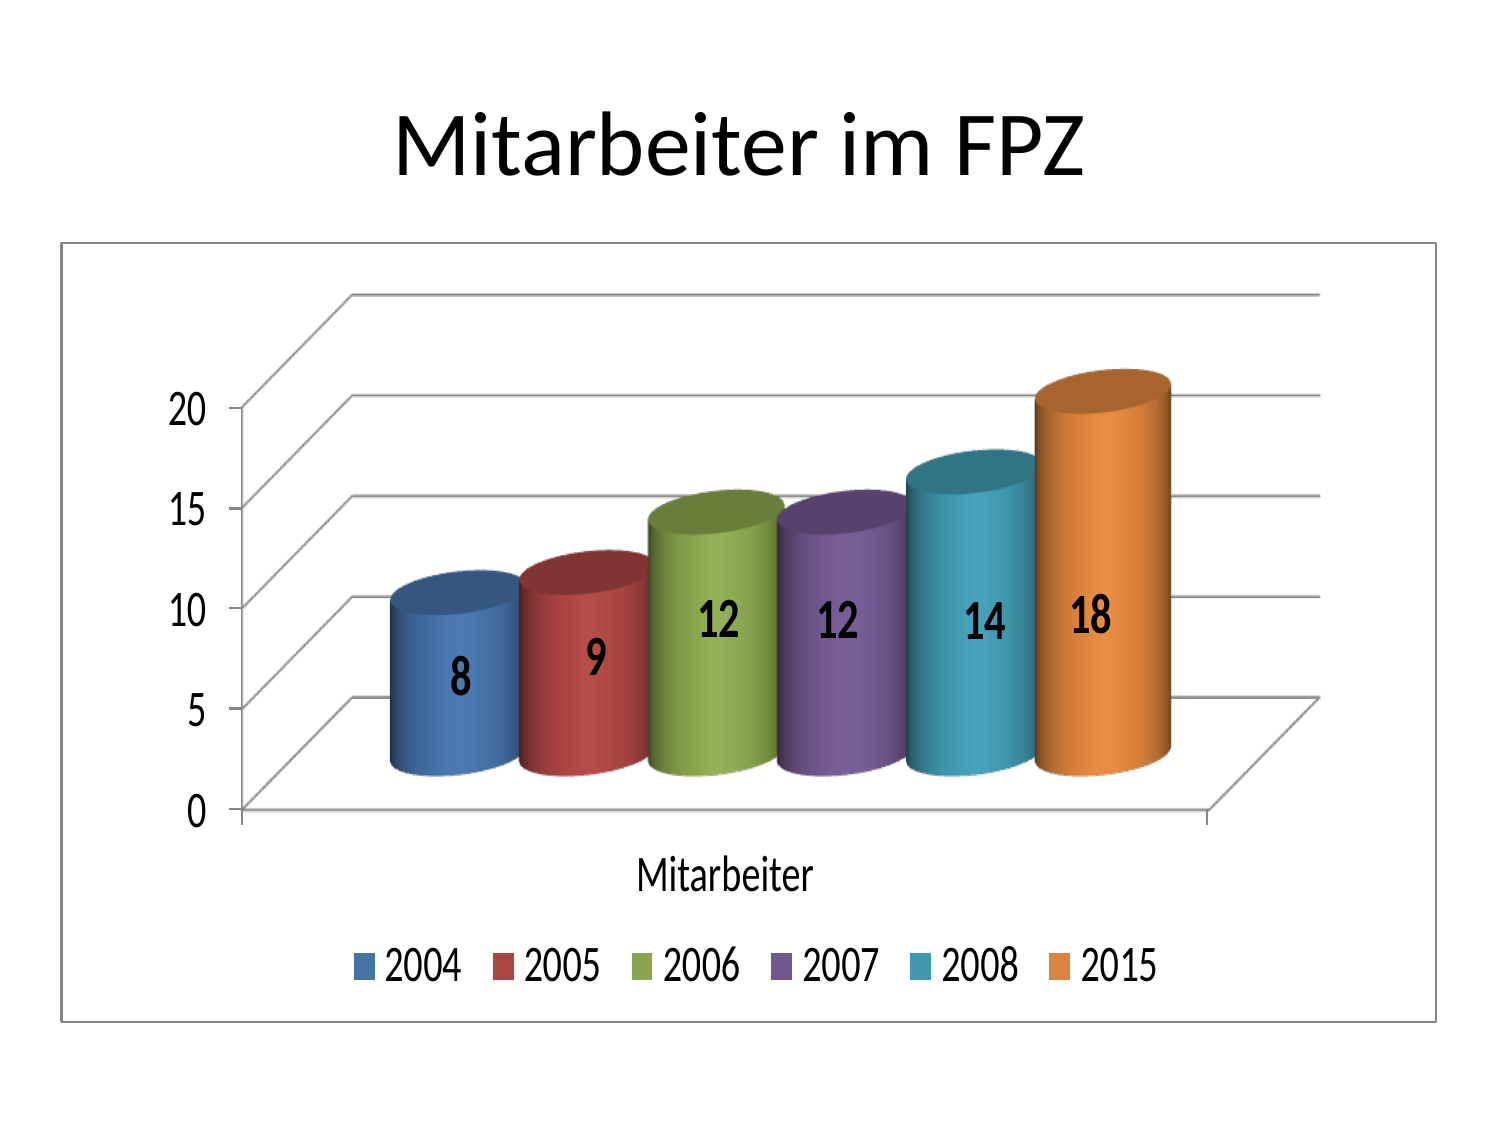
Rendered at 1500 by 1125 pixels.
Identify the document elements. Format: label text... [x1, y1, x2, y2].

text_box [52, 231, 1448, 1036]
title Mitarbeiter im FPZ [75, 45, 1425, 230]
